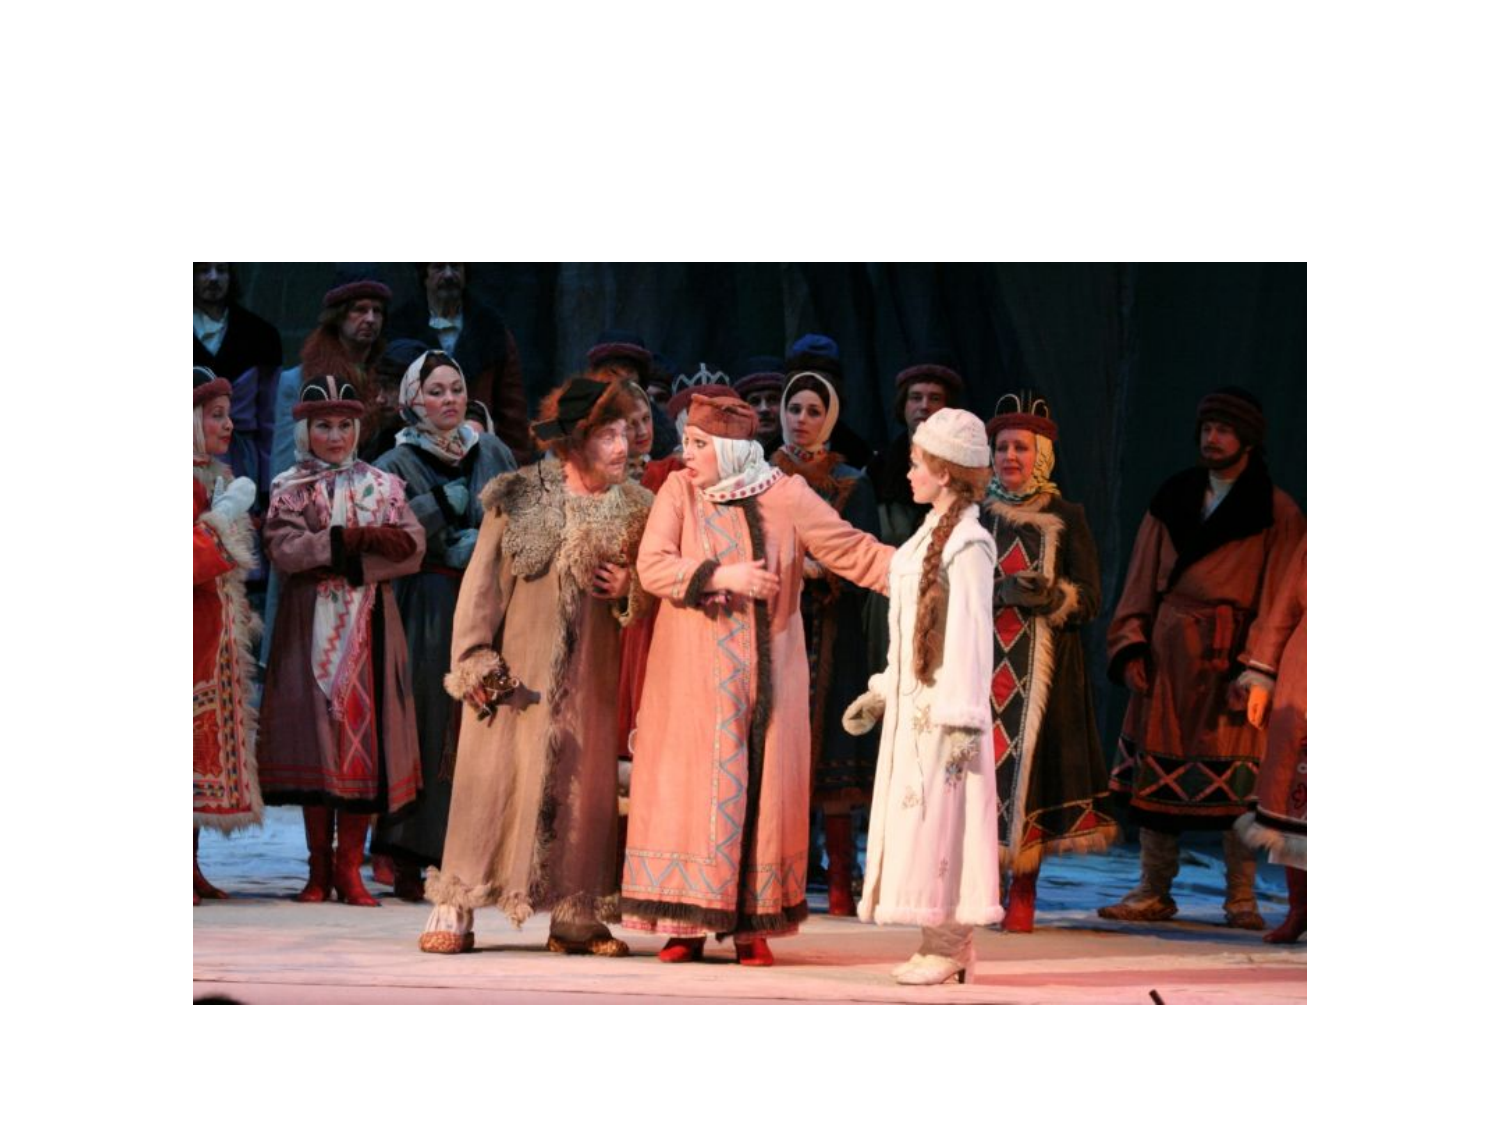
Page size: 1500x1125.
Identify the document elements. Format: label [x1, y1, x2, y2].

list [193, 262, 1307, 1006]
